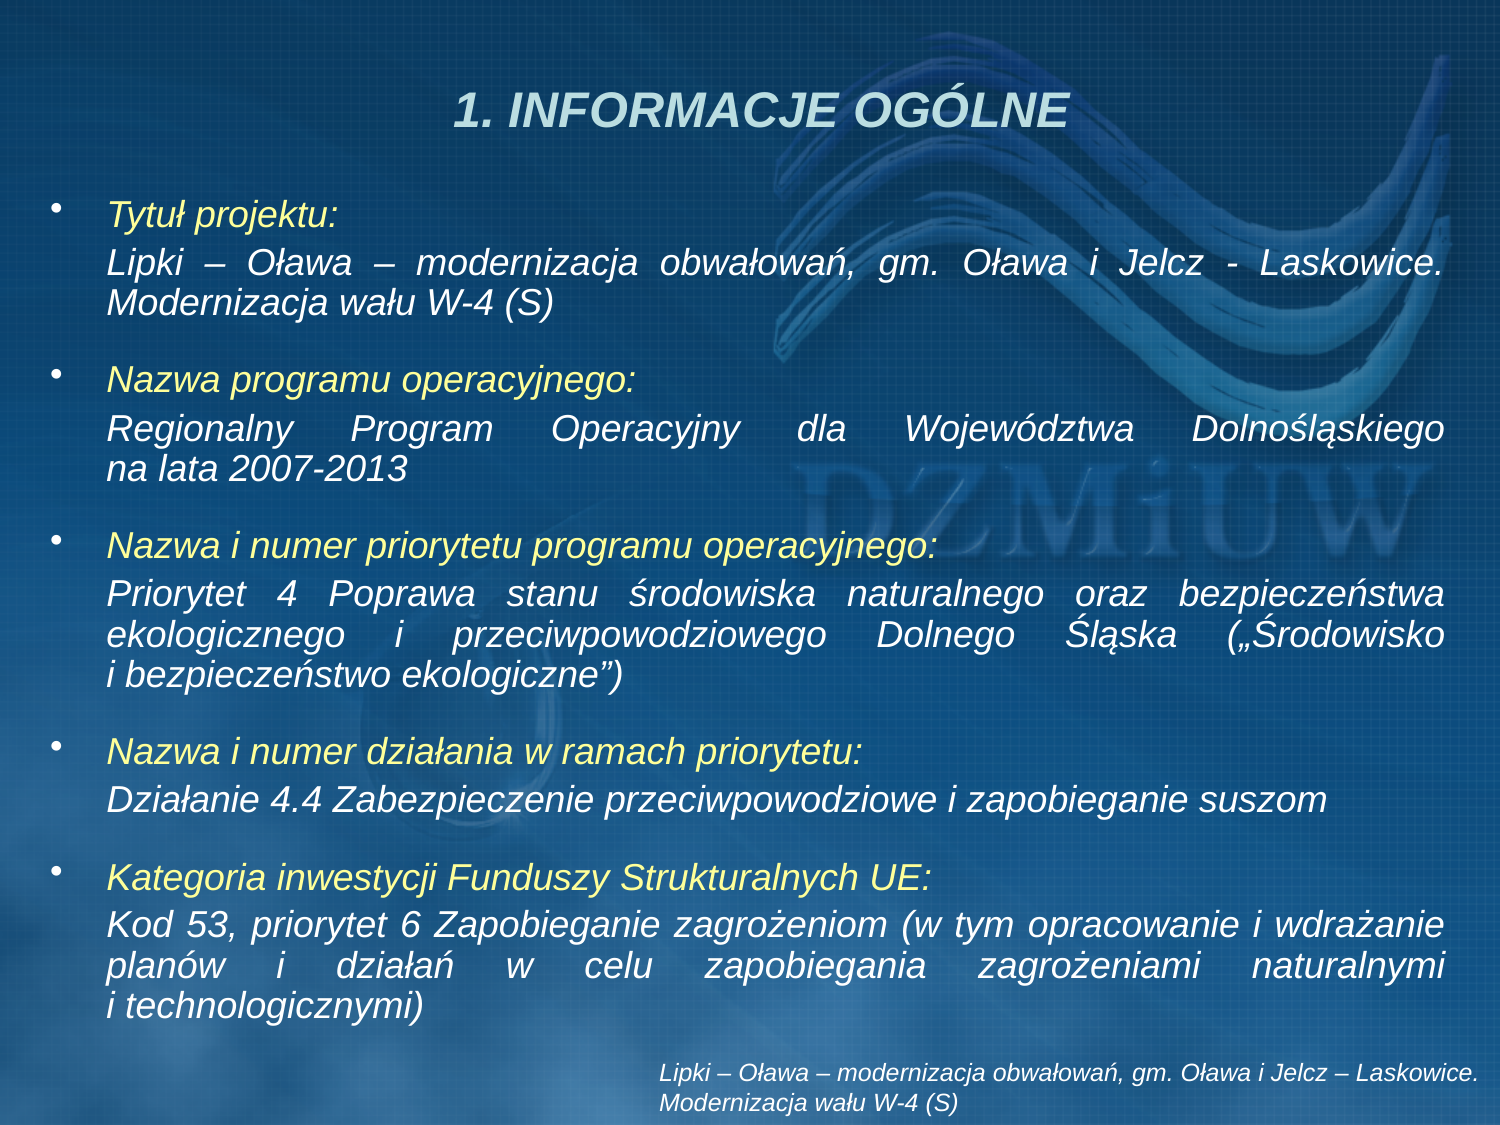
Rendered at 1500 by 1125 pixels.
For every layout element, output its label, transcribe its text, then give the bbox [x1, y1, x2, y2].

picture [0, 0, 1500, 1125]
text_box 1. INFORMACJE OGÓLNE [351, 70, 1172, 145]
list Tytuł projektu: Lipki – Oława – modernizacja obwałowań, gm. Oława i Jelcz - Laskowice. Modernizacja wału W-4 (S) Nazwa programu operacyjnego: Regionalny Program Operacyjny dla Województwa Dolnośląskiego na lata 2007-2013 Nazwa i numer priorytetu programu operacyjnego: Priorytet 4 Poprawa stanu środowiska naturalnego oraz bezpieczeństwa ekologicznego i przeciwpowodziowego Dolnego Śląska („Środowisko i bezpieczeństwo ekologiczne”) Nazwa i numer działania w ramach priorytetu: Działanie 4.4 Zabezpieczenie przeciwpowodziowe i zapobieganie suszom Kategoria inwestycji Funduszy Strukturalnych UE: Kod 53, priorytet 6 Zapobieganie zagrożeniom (w tym opracowanie i wdrażanie planów i działań w celu zapobiegania zagrożeniami naturalnymi i technologicznymi) [34, 187, 1461, 1091]
text_box Lipki – Oława – modernizacja obwałowań, gm. Oława i Jelcz – Laskowice. Modernizacja wału W-4 (S) [644, 1049, 1500, 1124]
